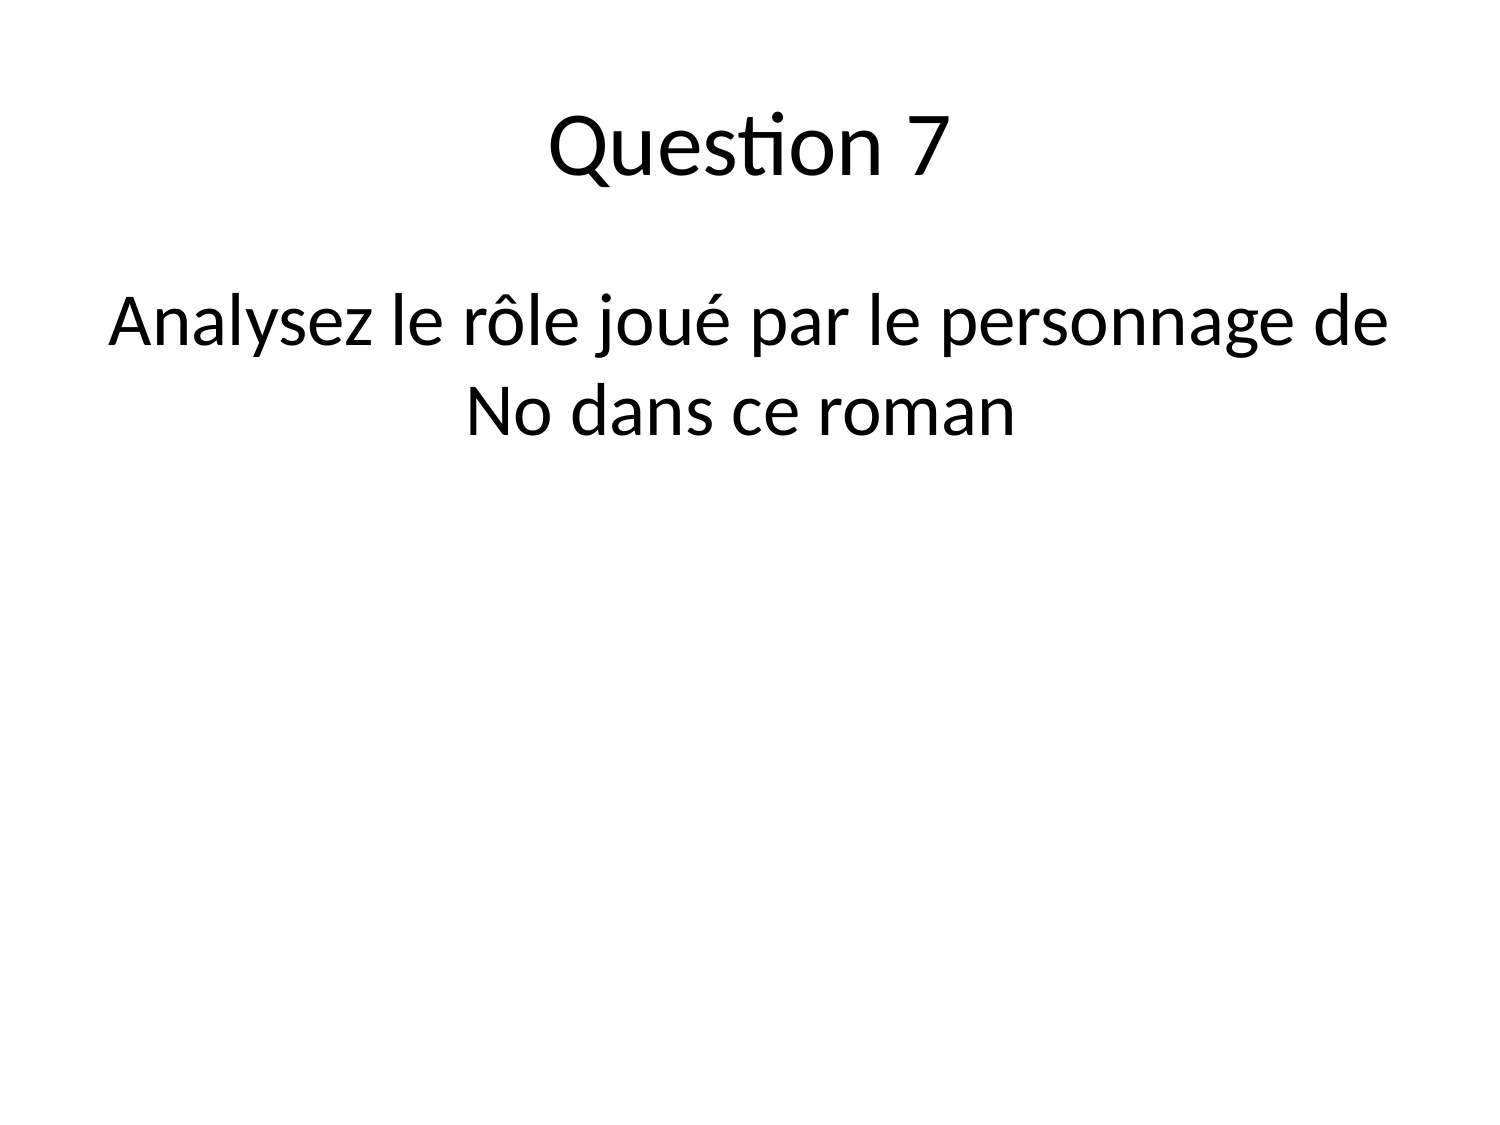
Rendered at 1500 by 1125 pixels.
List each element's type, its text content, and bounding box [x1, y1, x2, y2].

title Question 7 [75, 45, 1425, 233]
list Analysez le rôle joué par le personnage de No dans ce roman [75, 262, 1425, 1005]
